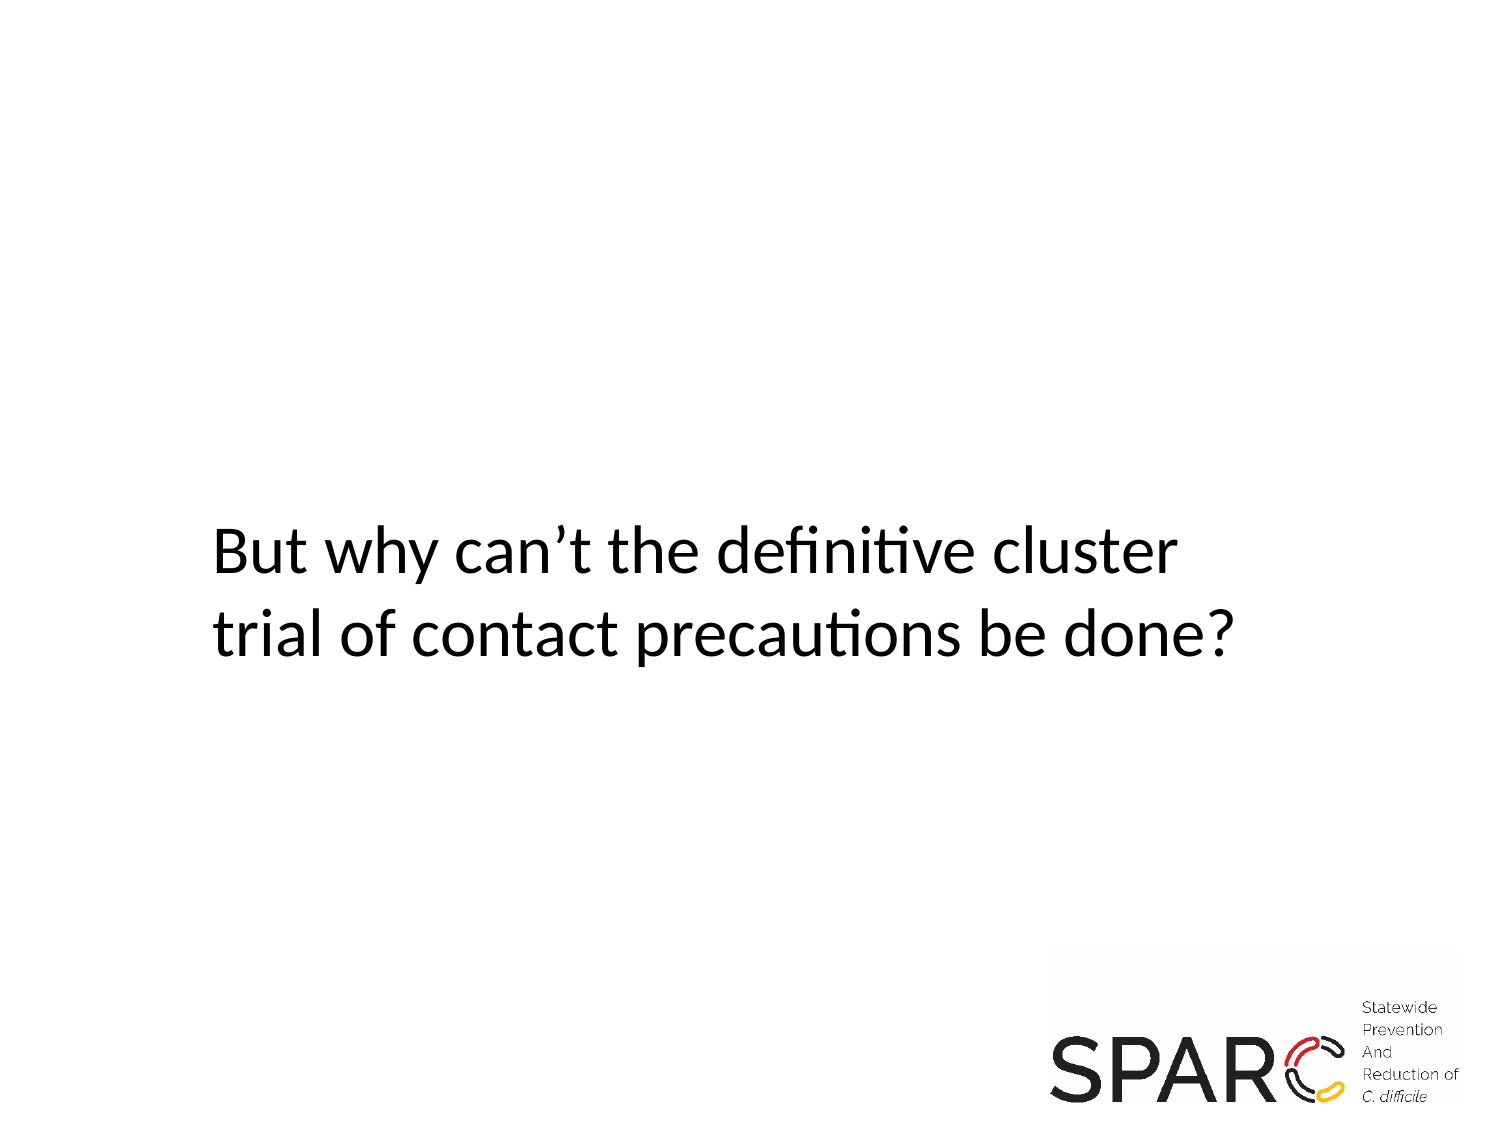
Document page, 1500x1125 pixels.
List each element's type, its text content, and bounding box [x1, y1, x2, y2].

list But why can’t the definitive cluster trial of contact precautions be done? [197, 344, 1315, 678]
picture [1050, 946, 1459, 1103]
